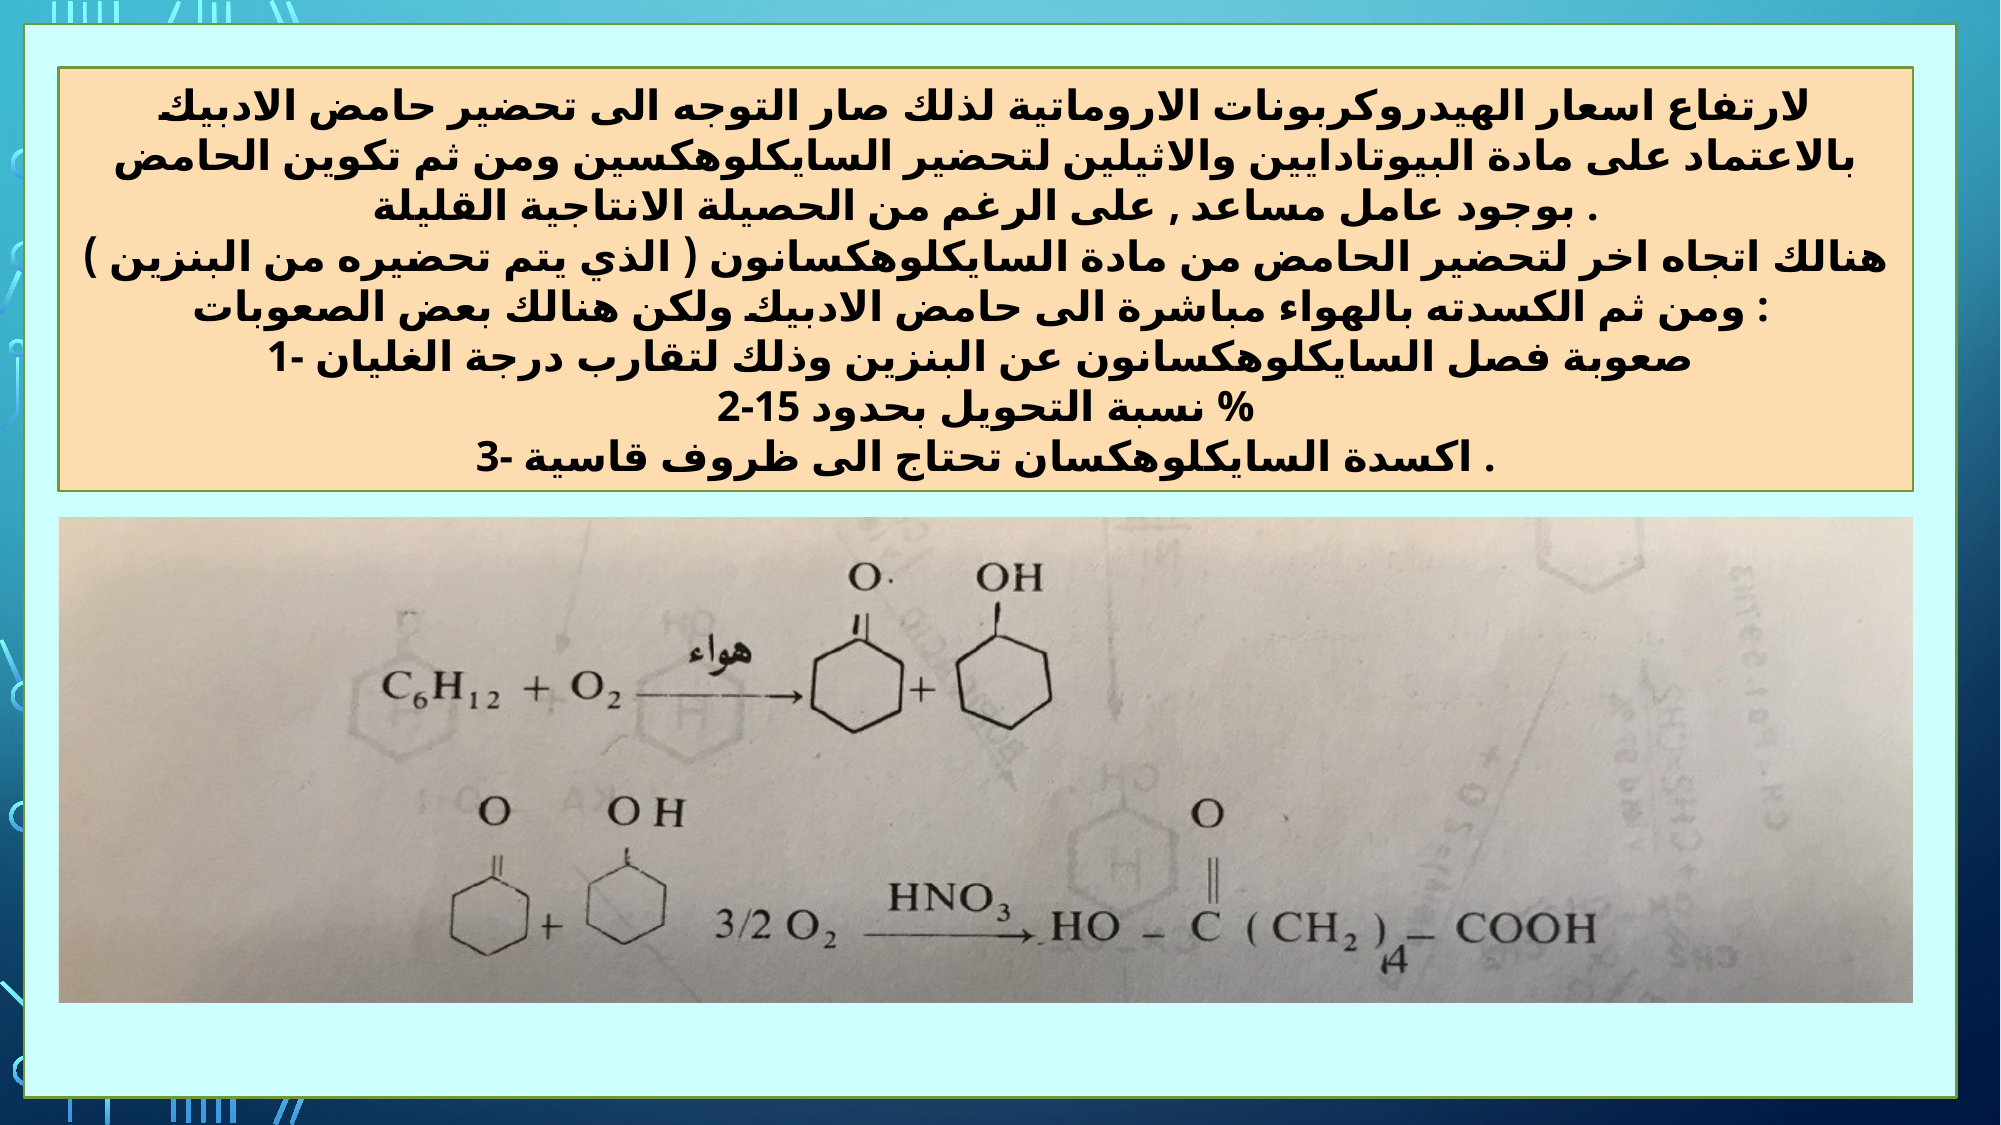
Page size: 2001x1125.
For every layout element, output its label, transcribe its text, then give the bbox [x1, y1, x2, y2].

picture [60, 0, 1913, 1125]
text_box [1229, 23, 1958, 1099]
text_box لارتفاع اسعار الهيدروكربونات الاروماتية لذلك صار التوجه الى تحضير حامض الادبيك بالاعتماد على مادة البيوتادايين والاثيلين لتحضير السايكلوهكسين ومن ثم تكوين الحامض بوجود عامل مساعد , على الرغم من الحصيلة الانتاجية القليلة . هنالك اتجاه اخر لتحضير الحامض من مادة السايكلوهكسانون ( الذي يتم تحضيره من البنزين ) ومن ثم الكسدته بالهواء مباشرة الى حامض الادبيك ولكن هنالك بعض الصعوبات : 1- صعوبة فصل السايكلوهكسانون عن البنزين وذلك لتقارب درجة الغليان 2-نسبة التحويل بحدود 15 % 3- اكسدة السايكلوهكسان تحتاج الى ظروف قاسية . [1229, 66, 1914, 492]
text_box [23, 23, 742, 1099]
text_box لارتفاع اسعار الهيدروكربونات الاروماتية لذلك صار التوجه الى تحضير حامض الادبيك بالاعتماد على مادة البيوتادايين والاثيلين لتحضير السايكلوهكسين ومن ثم تكوين الحامض بوجود عامل مساعد , على الرغم من الحصيلة الانتاجية القليلة . هنالك اتجاه اخر لتحضير الحامض من مادة السايكلوهكسانون ( الذي يتم تحضيره من البنزين ) ومن ثم الكسدته بالهواء مباشرة الى حامض الادبيك ولكن هنالك بعض الصعوبات : 1- صعوبة فصل السايكلوهكسانون عن البنزين وذلك لتقارب درجة الغليان 2-نسبة التحويل بحدود 15 % 3- اكسدة السايكلوهكسان تحتاج الى ظروف قاسية . [57, 66, 742, 492]
